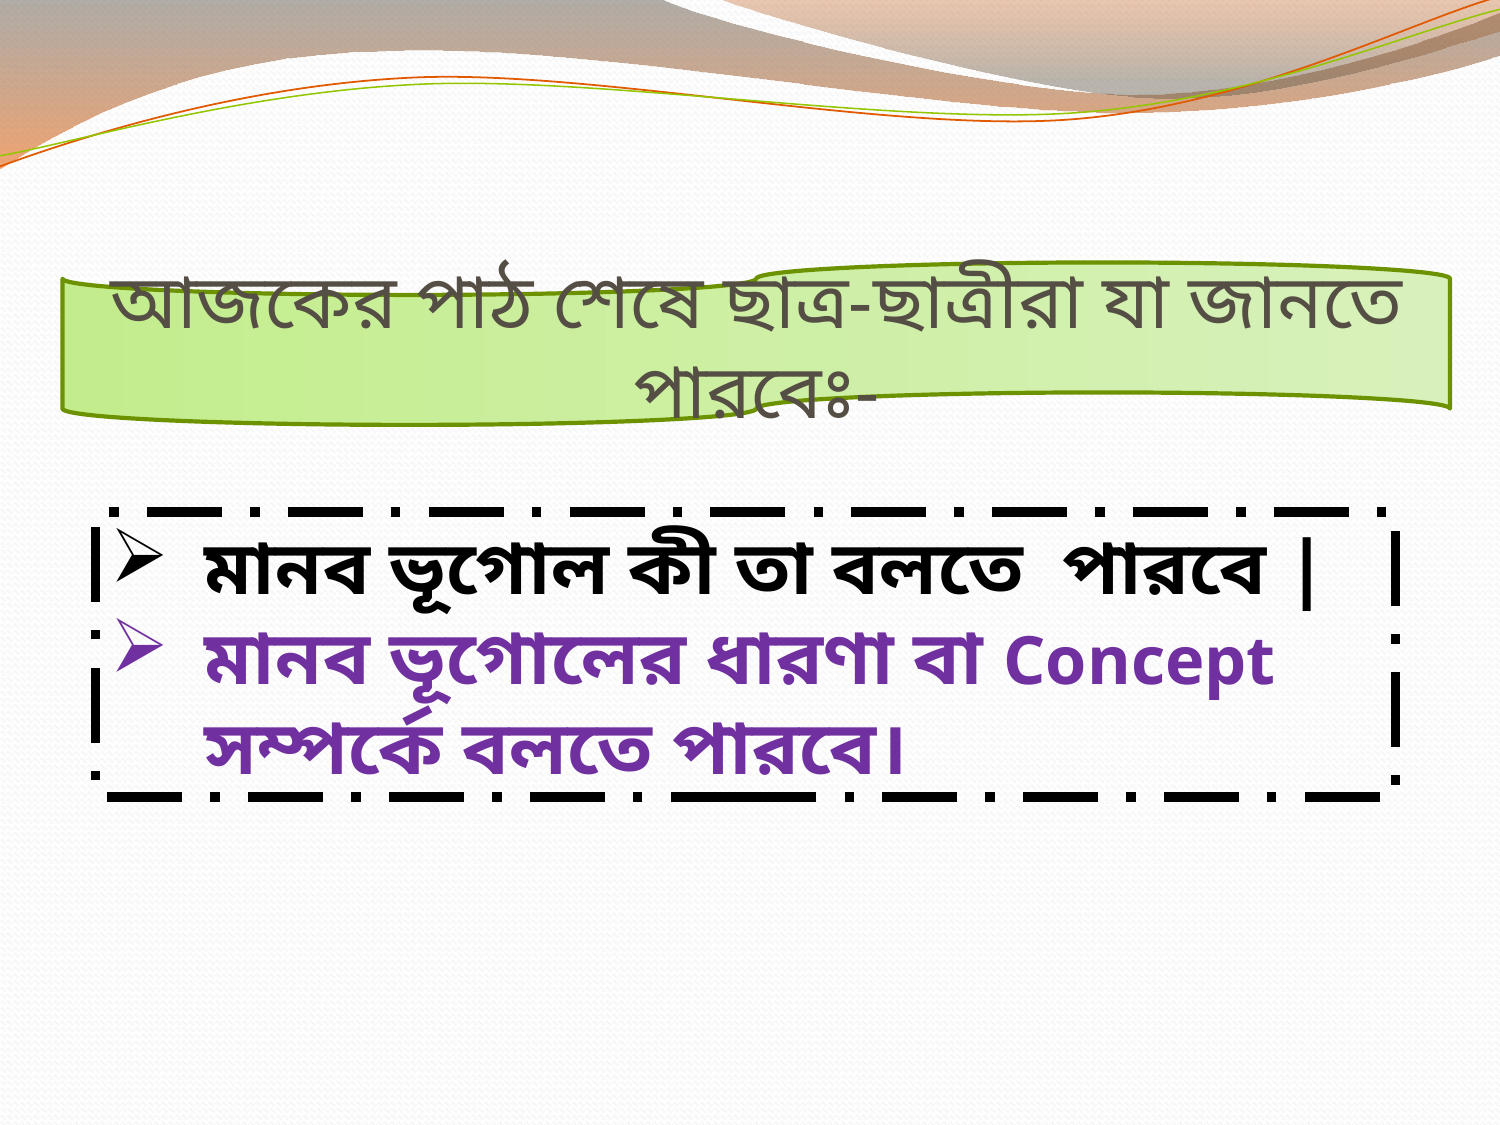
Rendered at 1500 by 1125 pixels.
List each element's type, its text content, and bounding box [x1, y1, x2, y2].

text_box আজকের পাঠ শেষে ছাত্র-ছাত্রীরা যা জানতে পারবেঃ- [60, 260, 1453, 427]
text_box মানব ভূগোল কী তা বলতে পারবে | মানব ভূগোলের ধারণা বা Concept সম্পর্কে বলতে পারবে। [95, 512, 1396, 797]
